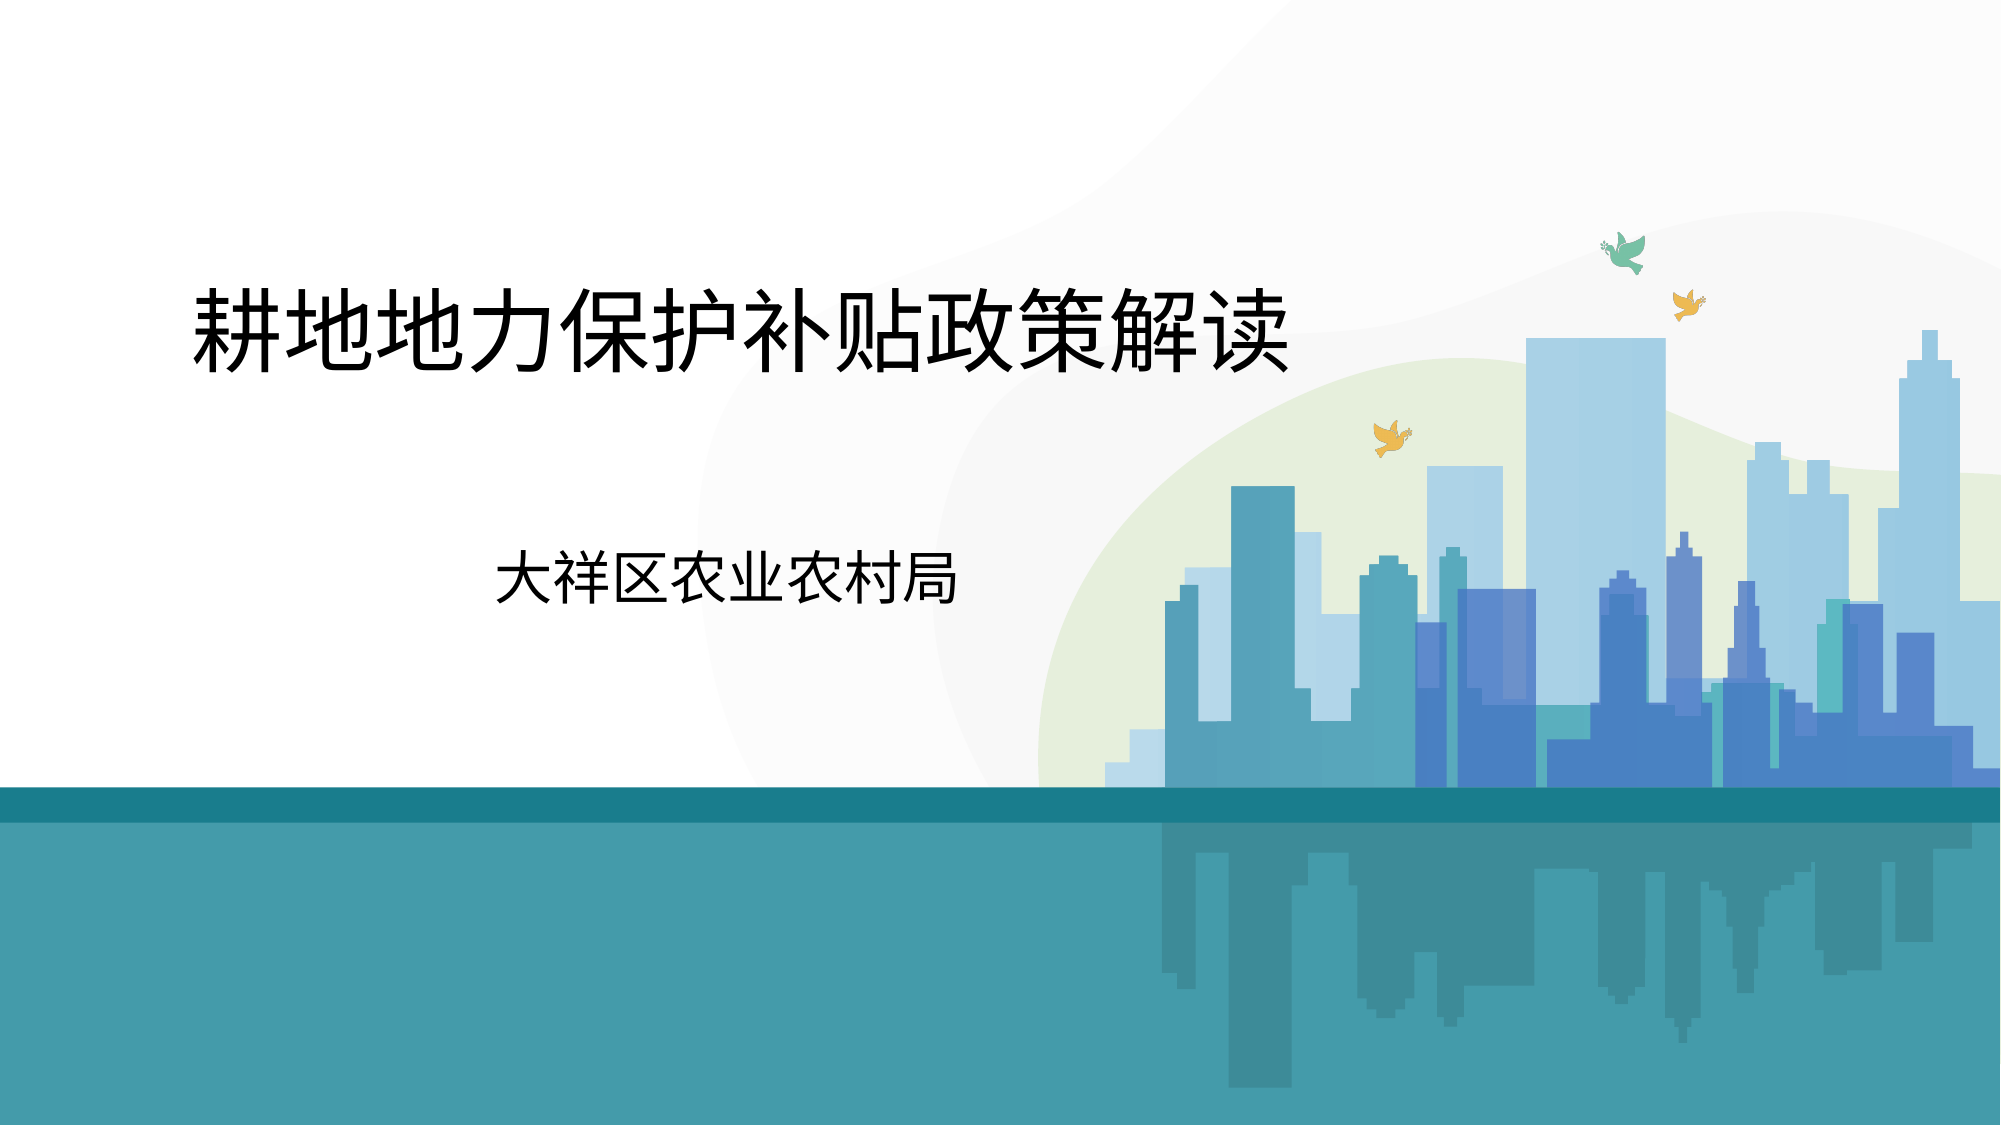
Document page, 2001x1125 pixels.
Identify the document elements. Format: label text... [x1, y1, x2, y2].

picture [1670, 286, 1709, 325]
text_box 耕地地力保护补贴政策解读 [98, 252, 1385, 385]
picture [1370, 416, 1416, 462]
text_box 大祥区农业农村局 [256, 506, 1199, 612]
picture [1596, 227, 1649, 280]
